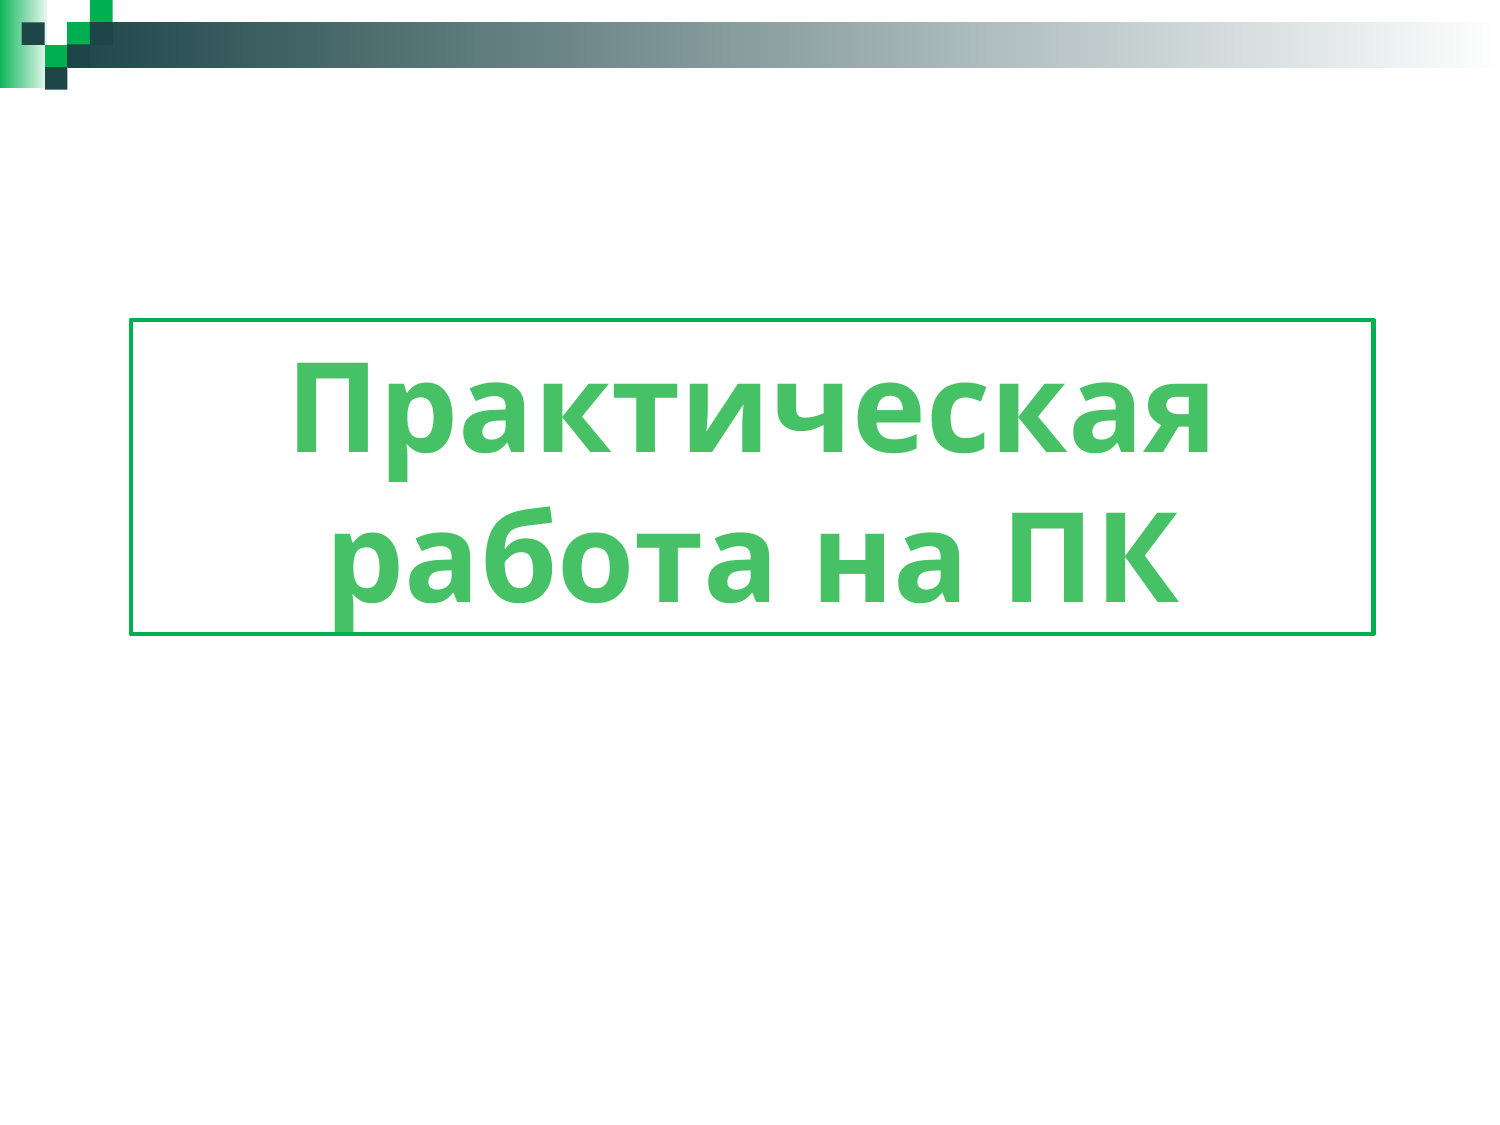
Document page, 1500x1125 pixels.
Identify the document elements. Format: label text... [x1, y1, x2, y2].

text_box Практическая работа на ПК [129, 318, 1376, 636]
